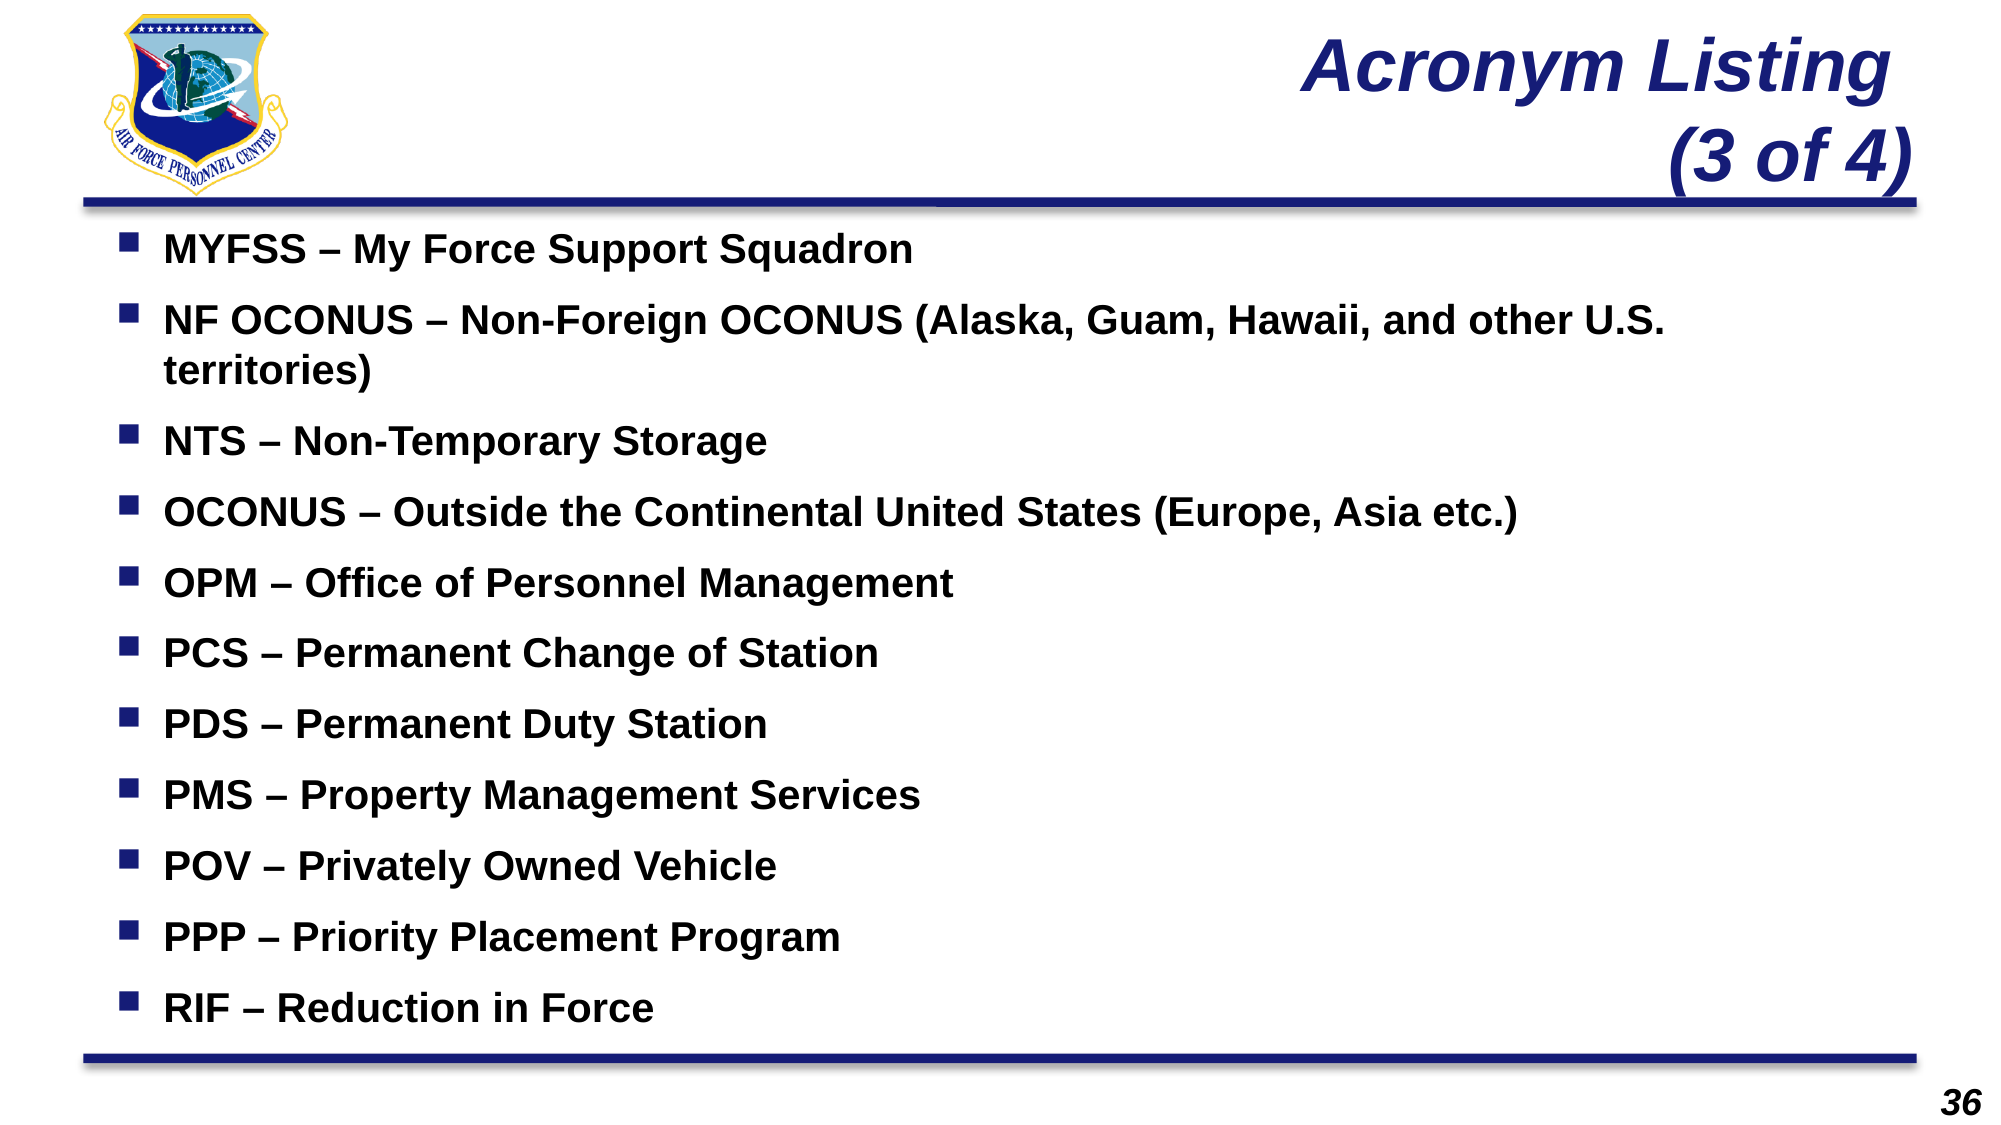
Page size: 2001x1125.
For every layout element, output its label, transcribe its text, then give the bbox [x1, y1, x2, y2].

picture [104, 14, 288, 199]
title Acronym Listing (3 of 4) [800, 24, 1929, 188]
list MYFSS – My Force Support Squadron NF OCONUS – Non-Foreign OCONUS (Alaska, Guam, Hawaii, and other U.S. territories) NTS – Non-Temporary Storage OCONUS – Outside the Continental United States (Europe, Asia etc.) OPM – Office of Personnel Management PCS – Permanent Change of Station PDS – Permanent Duty Station PMS – Property Management Services POV – Privately Owned Vehicle PPP – Priority Placement Program RIF – Reduction in Force [101, 214, 1899, 1056]
slide_number 36 [1746, 1070, 1998, 1121]
